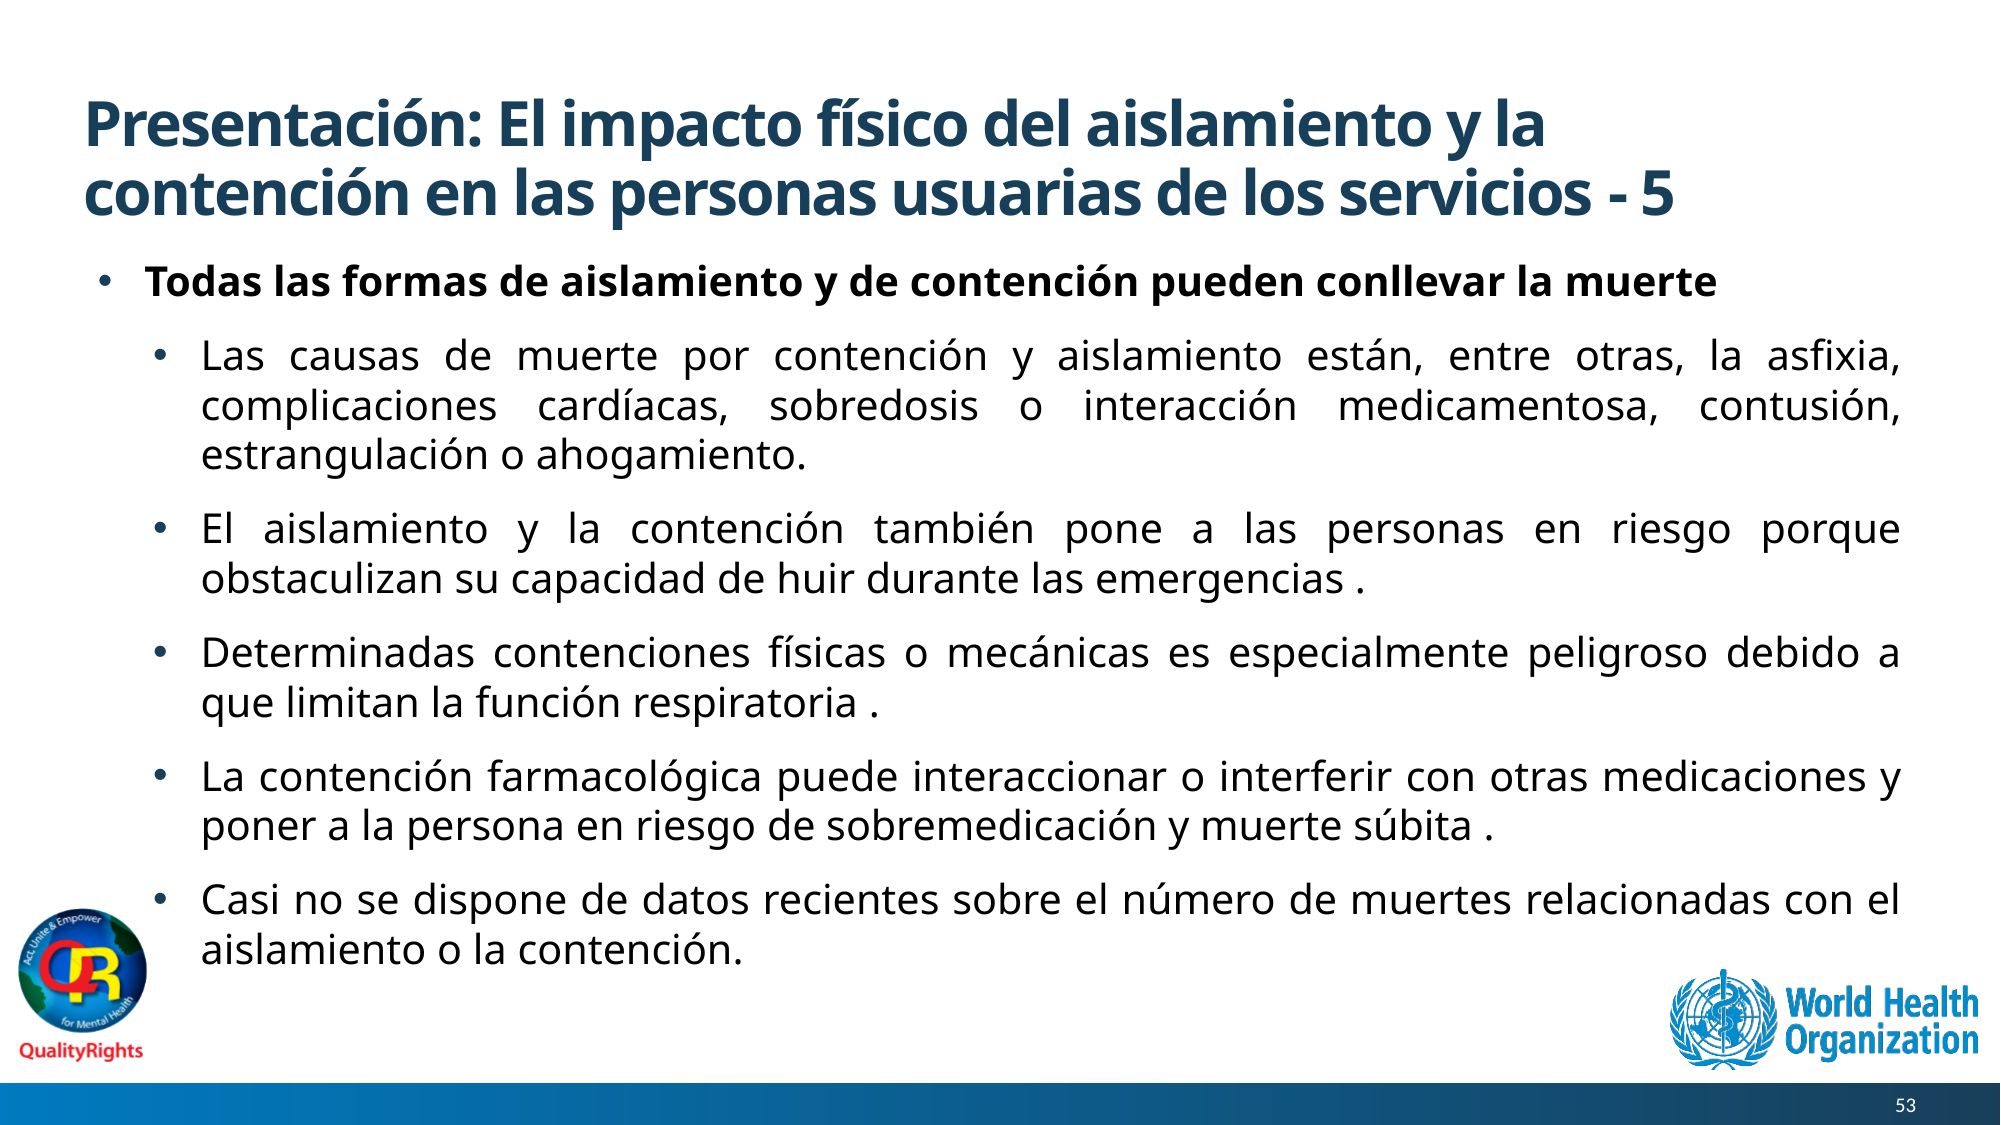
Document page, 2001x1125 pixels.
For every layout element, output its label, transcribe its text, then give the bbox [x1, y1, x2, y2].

picture [1890, 987, 1897, 999]
picture [1701, 1042, 1722, 1054]
picture [1741, 987, 1765, 1047]
picture [0, 891, 162, 1080]
picture [1716, 1064, 1731, 1070]
picture [1682, 1004, 1749, 1060]
picture [1701, 987, 1710, 992]
picture [1860, 1000, 1865, 1012]
list Todas las formas de aislamiento y de contención pueden conllevar la muerte Las causas de muerte por contención y aislamiento están, entre otras, la asfixia, complicaciones cardíacas, sobredosis o interacción medicamentosa, contusión, estrangulación o ahogamiento. El aislamiento y la contención también pone a las personas en riesgo porque obstaculizan su capacidad de huir durante las emergencias . Determinadas contenciones físicas o mecánicas es especialmente peligroso debido a que limitan la función respiratoria . La contención farmacológica puede interaccionar o interferir con otras medicaciones y poner a la persona en riesgo de sobremedicación y muerte súbita . Casi no se dispone de datos recientes sobre el número de muertes relacionadas con el aislamiento o la contención. [83, 247, 1917, 987]
picture [1804, 987, 1811, 1005]
title Presentación: El impacto físico del aislamiento y la contención en las personas usuarias de los servicios - 5 [68, 83, 1885, 144]
picture [1958, 1000, 1962, 1012]
picture [1711, 995, 1721, 1005]
picture [1703, 1018, 1711, 1030]
picture [1706, 1037, 1722, 1046]
picture [1670, 1031, 1715, 1070]
picture [1696, 994, 1708, 1025]
picture [1791, 987, 1798, 1005]
picture [1691, 1030, 1700, 1041]
picture [1703, 1003, 1712, 1016]
picture [1670, 987, 1679, 1010]
picture [1738, 1022, 1743, 1031]
picture [1735, 1002, 1743, 1011]
picture [1725, 1041, 1747, 1054]
picture [1689, 992, 1700, 1025]
picture [1685, 987, 1697, 1003]
picture [1711, 1030, 1721, 1038]
picture [1732, 969, 1978, 1070]
